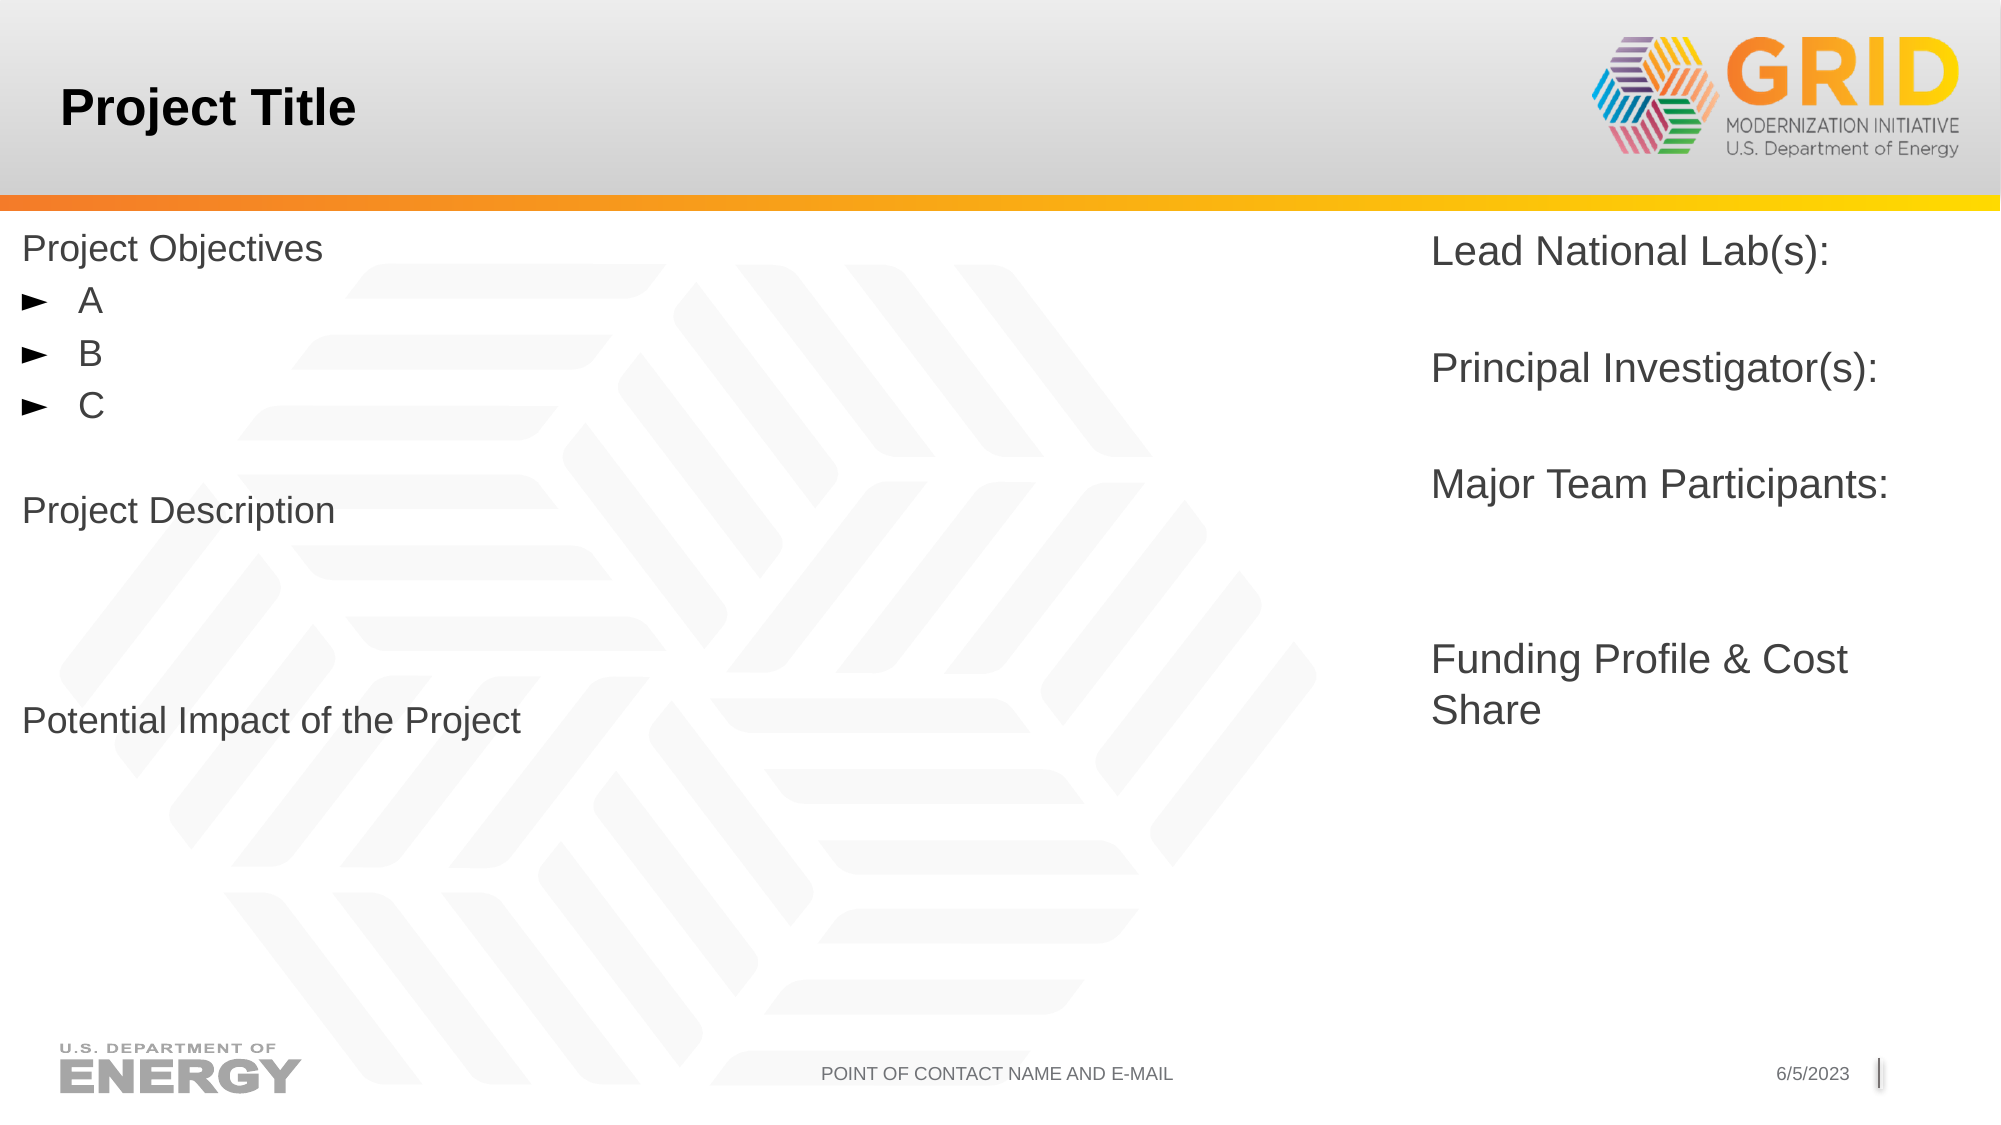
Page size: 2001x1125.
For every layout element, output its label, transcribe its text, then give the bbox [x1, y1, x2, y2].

list Lead National Lab(s): Principal Investigator(s): Major Team Participants: Funding Profile & Cost Share [1430, 223, 1942, 1009]
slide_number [1500, 1042, 1850, 1103]
title Project Title [60, 33, 1360, 176]
picture [1592, 37, 1959, 159]
text_box Project Objectives A B C Project Description Potential Impact of the Project [21, 223, 1386, 1009]
footer POINT OF CONTACT NAME AND E-MAIL [600, 1042, 1400, 1103]
